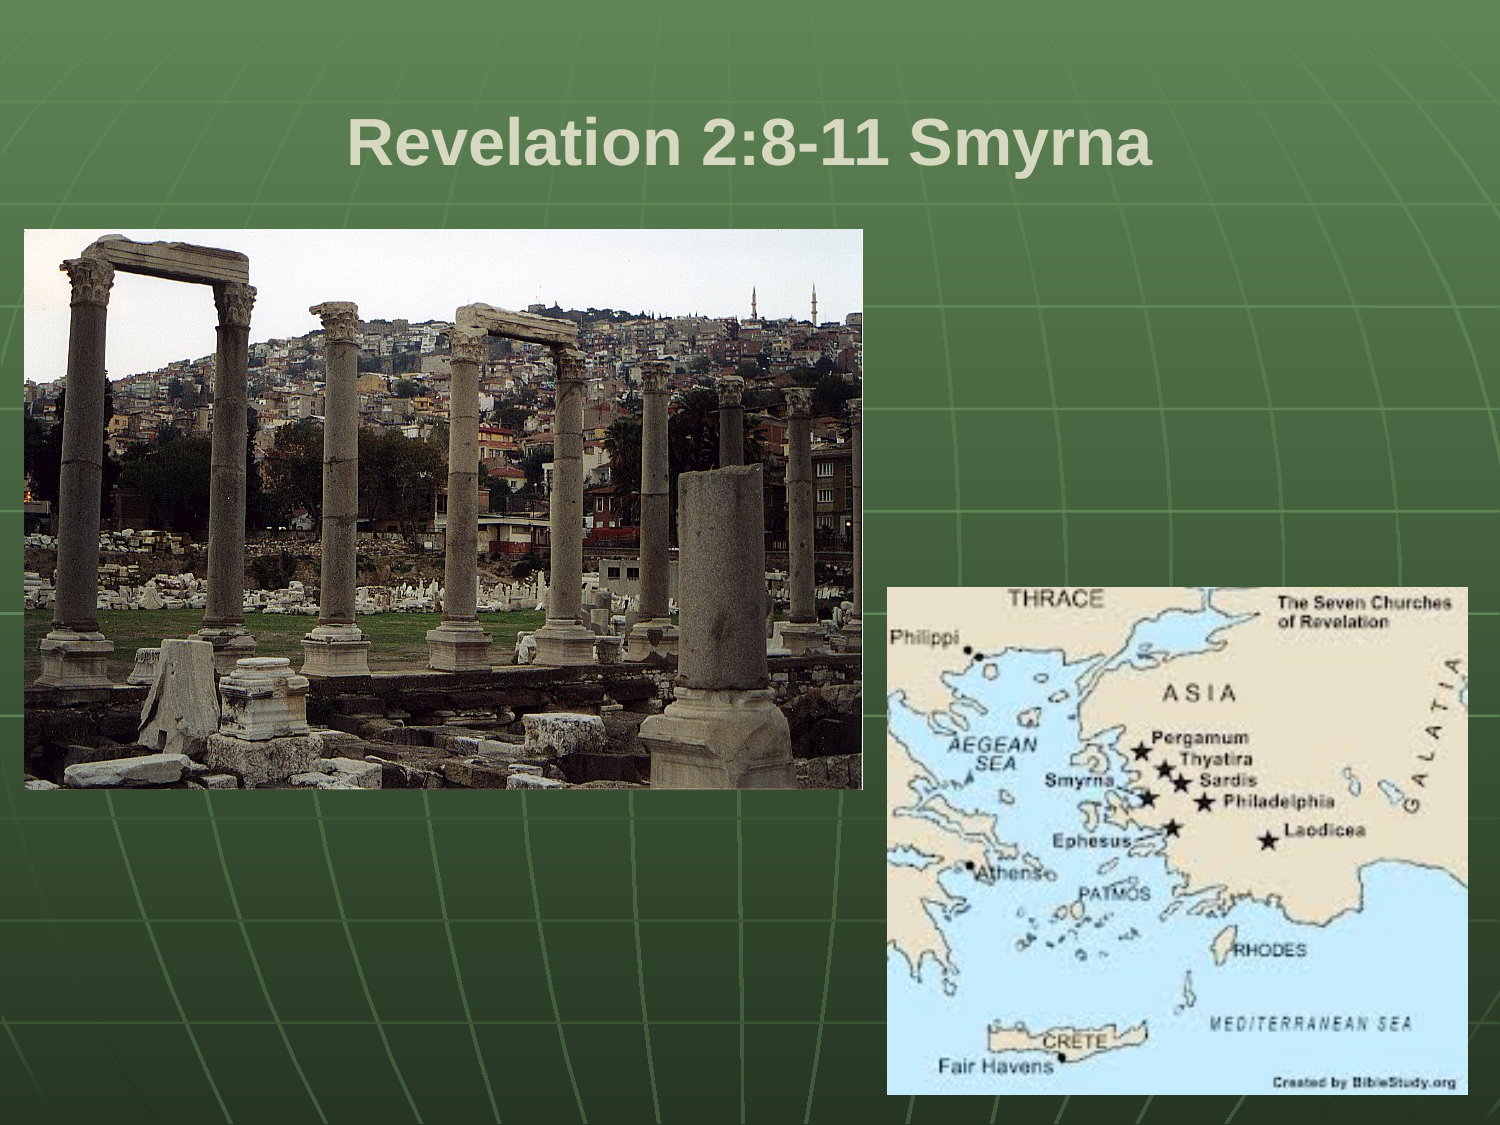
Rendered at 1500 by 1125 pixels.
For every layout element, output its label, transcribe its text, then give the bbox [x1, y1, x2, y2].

title Revelation 2:8-11 Smyrna [75, 45, 1425, 233]
picture [24, 229, 863, 790]
picture [887, 587, 1468, 1096]
